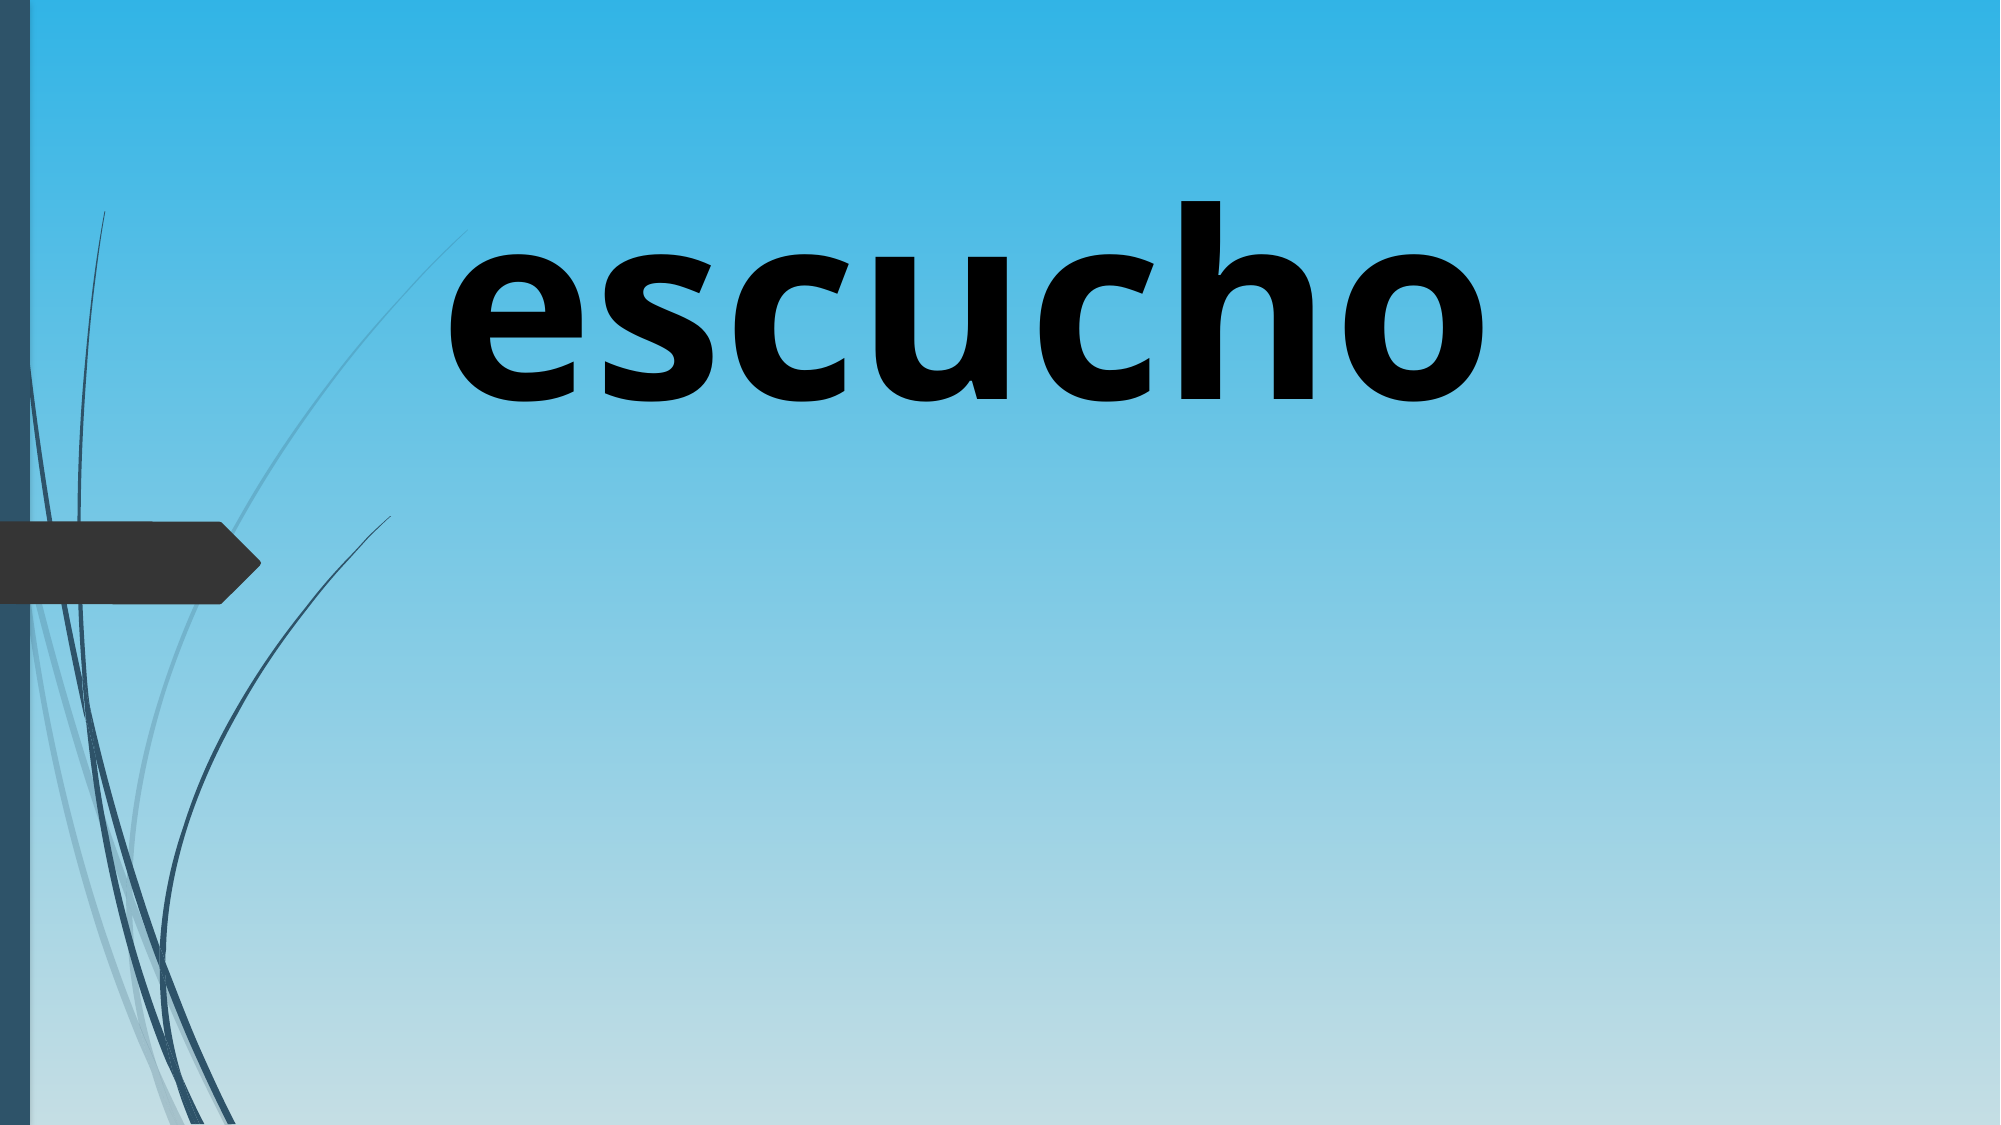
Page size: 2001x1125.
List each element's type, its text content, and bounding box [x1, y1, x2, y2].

title escucho [424, 99, 1888, 612]
